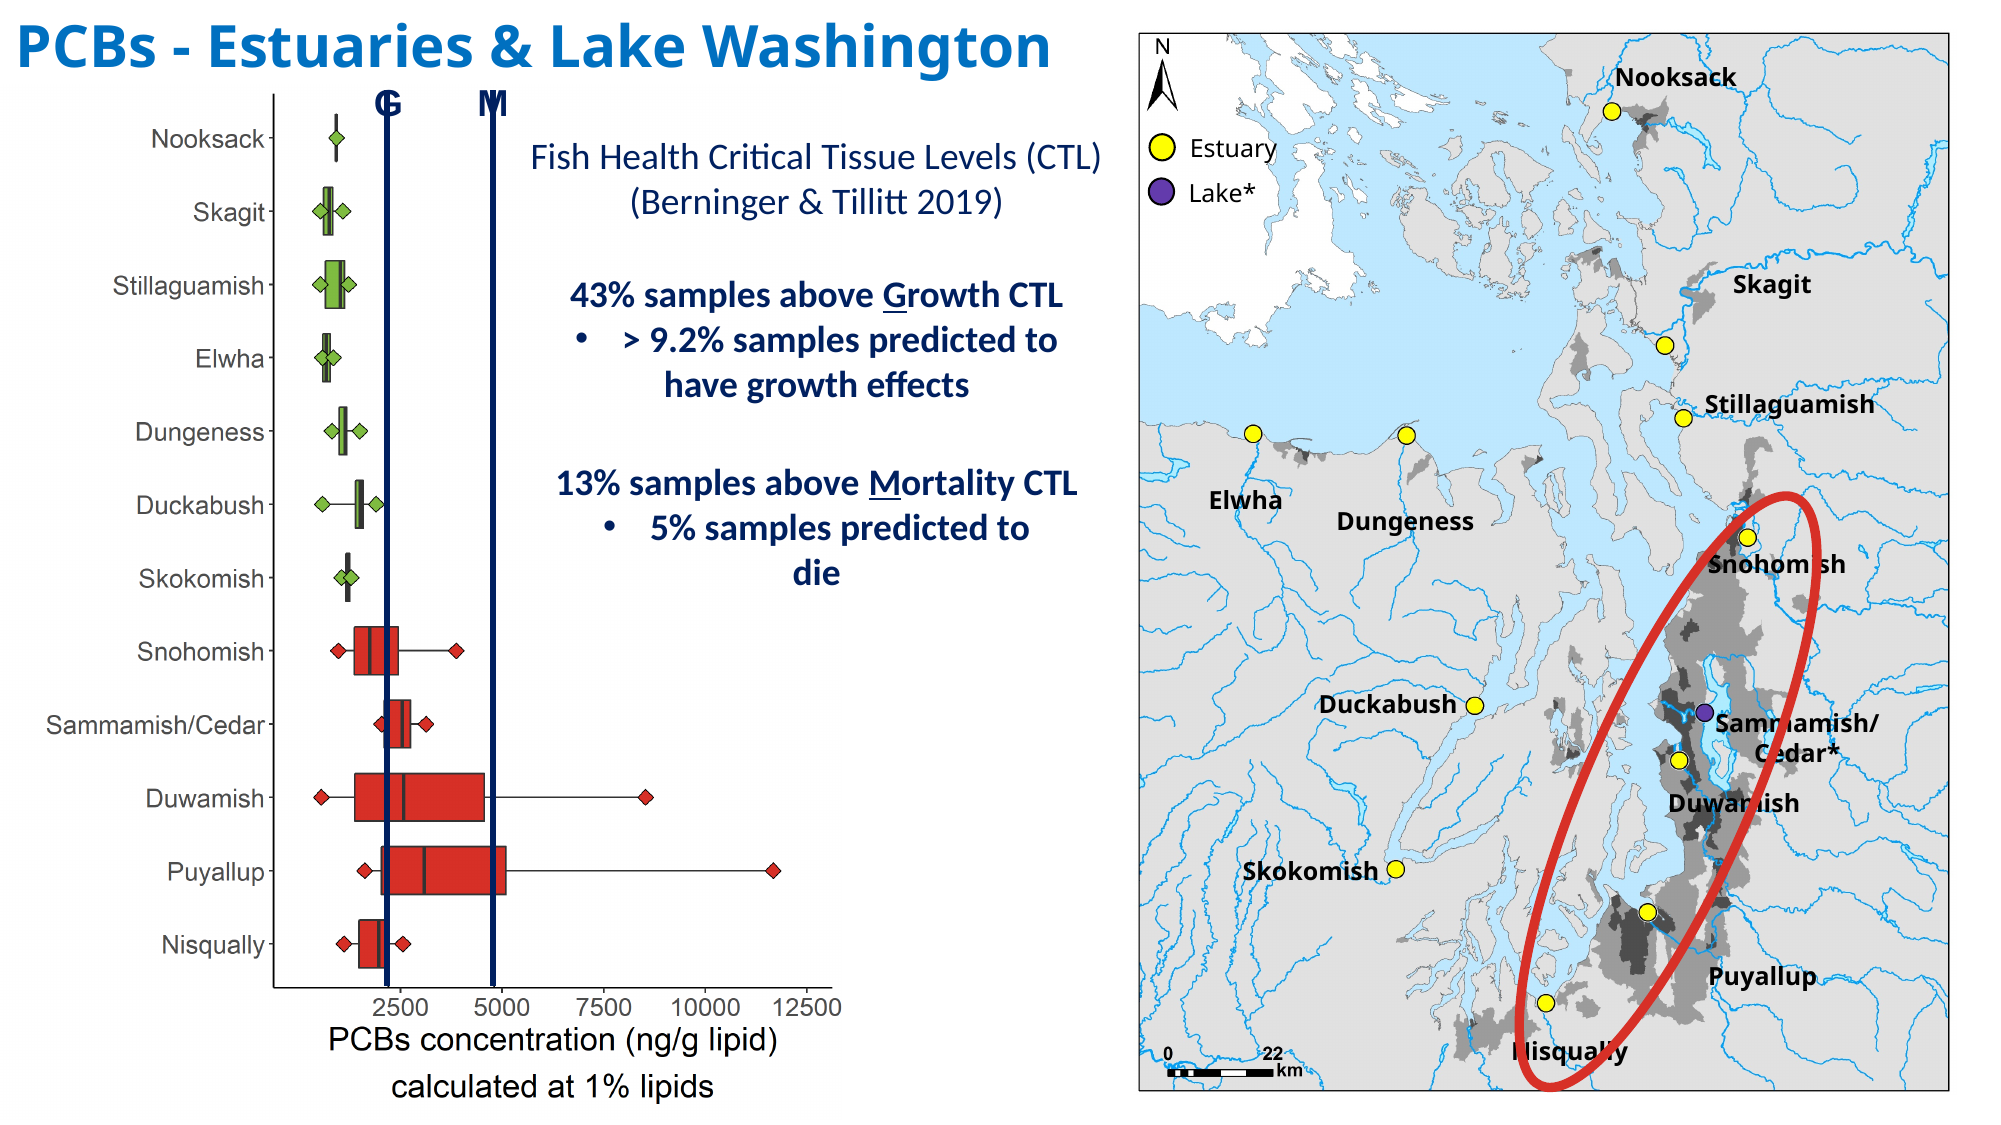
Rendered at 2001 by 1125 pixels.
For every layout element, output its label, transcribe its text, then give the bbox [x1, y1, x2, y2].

text_box 43% samples above Growth CTL > 9.2% samples predicted to have growth effects [842, 263, 1079, 450]
text_box 13% samples above Mortality CTL 5% samples predicted to die [842, 450, 1093, 646]
text_box Fish Health Critical Tissue Levels (CTL) (Berninger & Tillitt 2019) [842, 124, 1118, 230]
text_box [1133, 29, 1957, 1095]
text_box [0, 71, 842, 1120]
title PCBs - Estuaries & Lake Washington [0, 1, 1081, 124]
